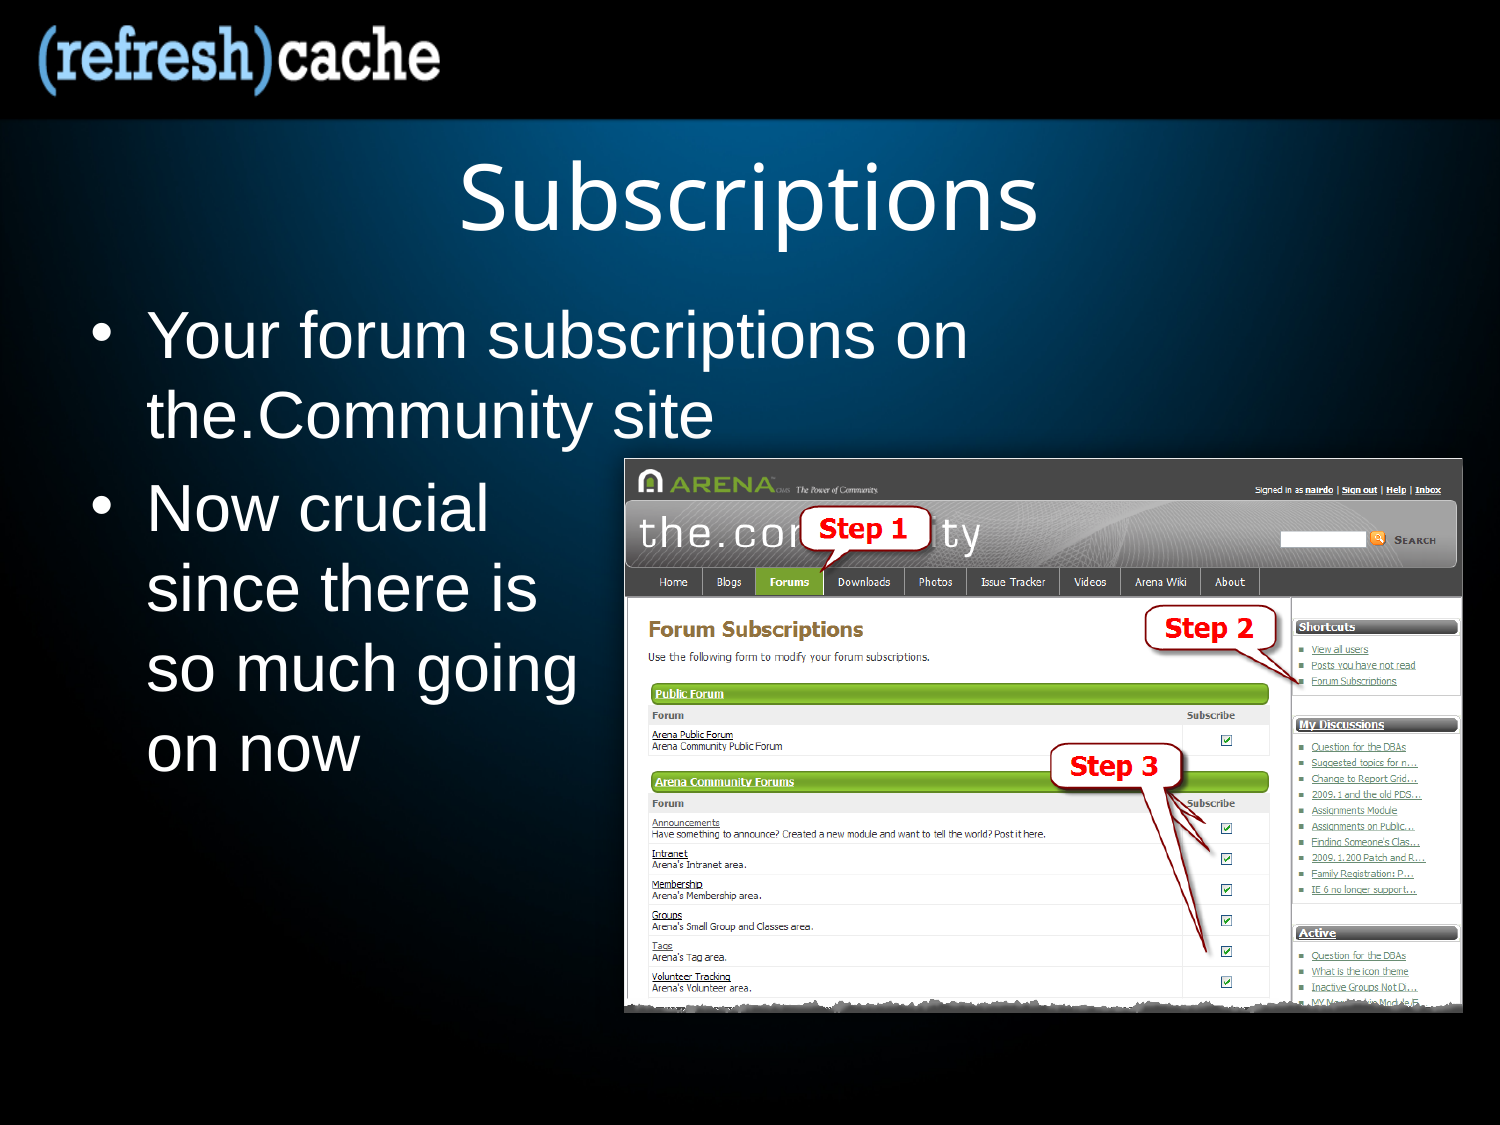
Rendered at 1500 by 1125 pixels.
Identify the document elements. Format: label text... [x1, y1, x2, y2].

picture [0, 0, 1500, 1125]
title Subscriptions [75, 99, 1425, 284]
list Your forum subscriptions on the.Community site Now crucial since there is so much going on now [75, 284, 1425, 961]
